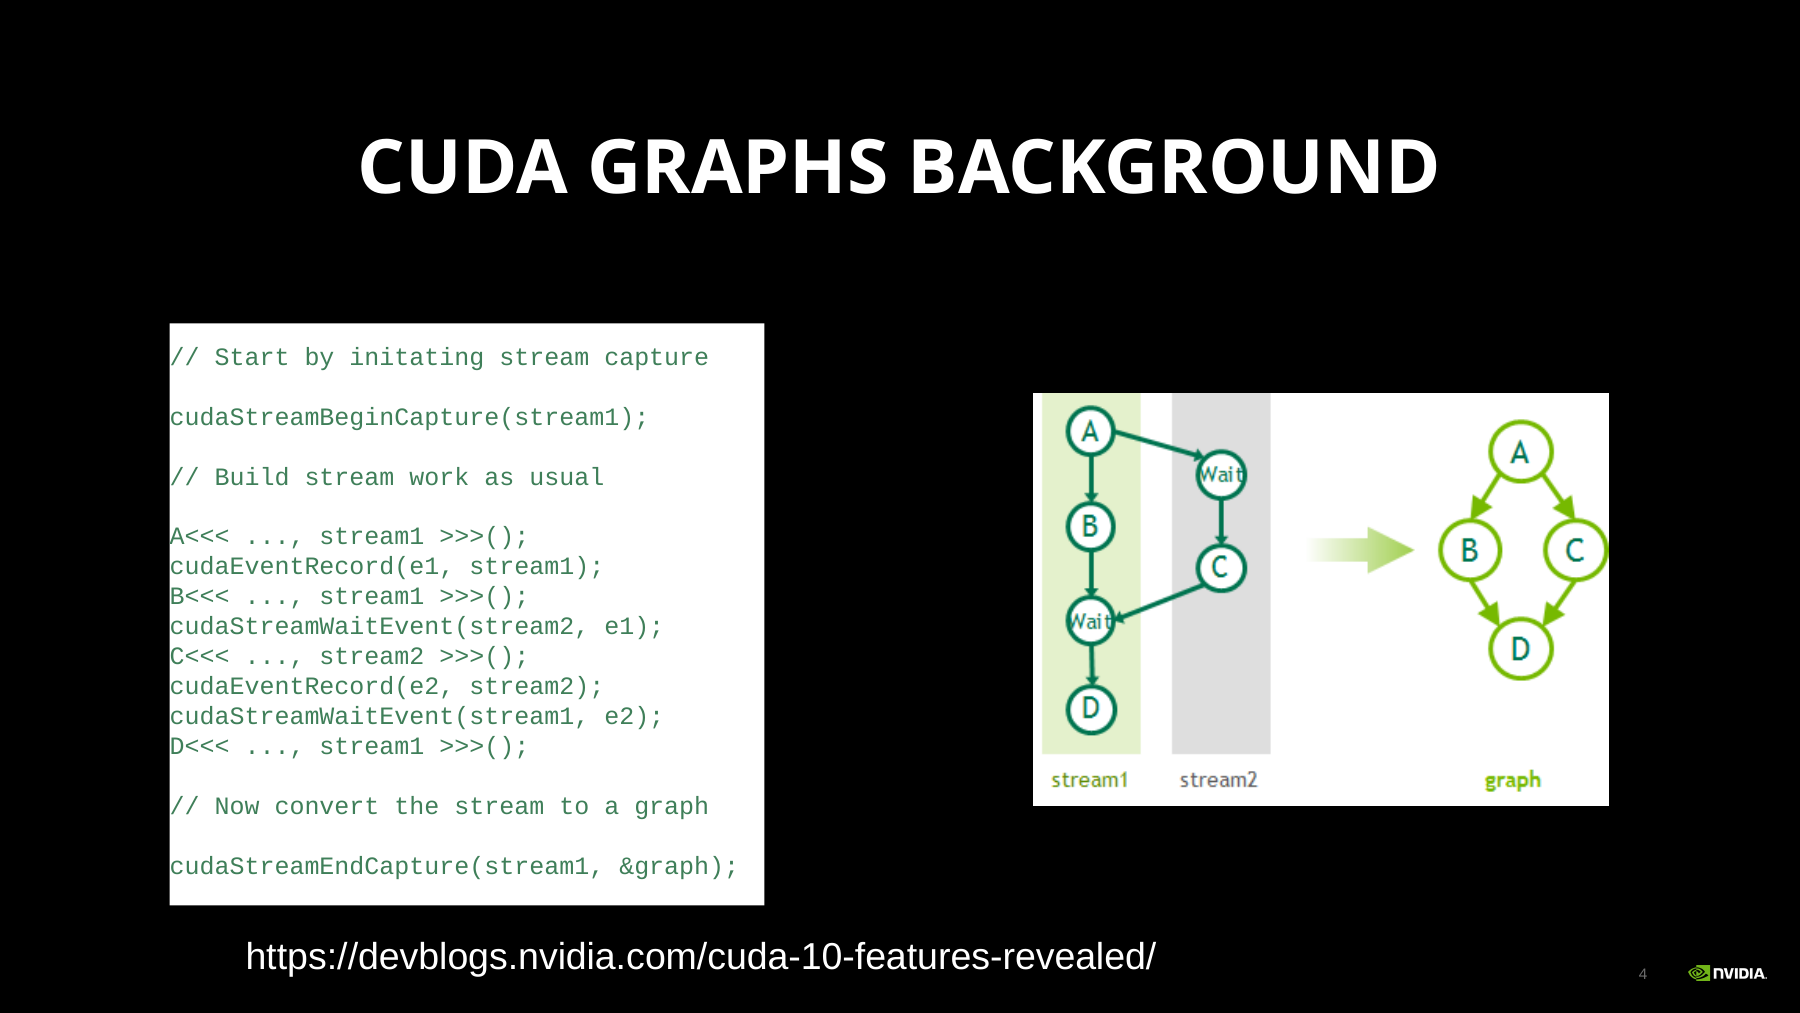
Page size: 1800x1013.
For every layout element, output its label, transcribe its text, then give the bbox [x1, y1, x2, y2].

picture [1688, 965, 1767, 981]
list // Start by initating stream capture cudaStreamBeginCapture(stream1); // Build stream work as usual A<<< ..., stream1 >>>(); cudaEventRecord(e1, stream1); B<<< ..., stream1 >>>(); cudaStreamWaitEvent(stream2, e1); C<<< ..., stream2 >>>(); cudaEventRecord(e2, stream2); cudaStreamWaitEvent(stream1, e2); D<<< ..., stream1 >>>(); // Now convert the stream to a graph cudaStreamEndCapture(stream1, &graph); [169, 323, 765, 906]
title Cuda graphs background [81, 120, 1719, 219]
text_box https://devblogs.nvidia.com/cuda-10-features-revealed/ [230, 924, 1299, 985]
picture [1033, 393, 1609, 807]
